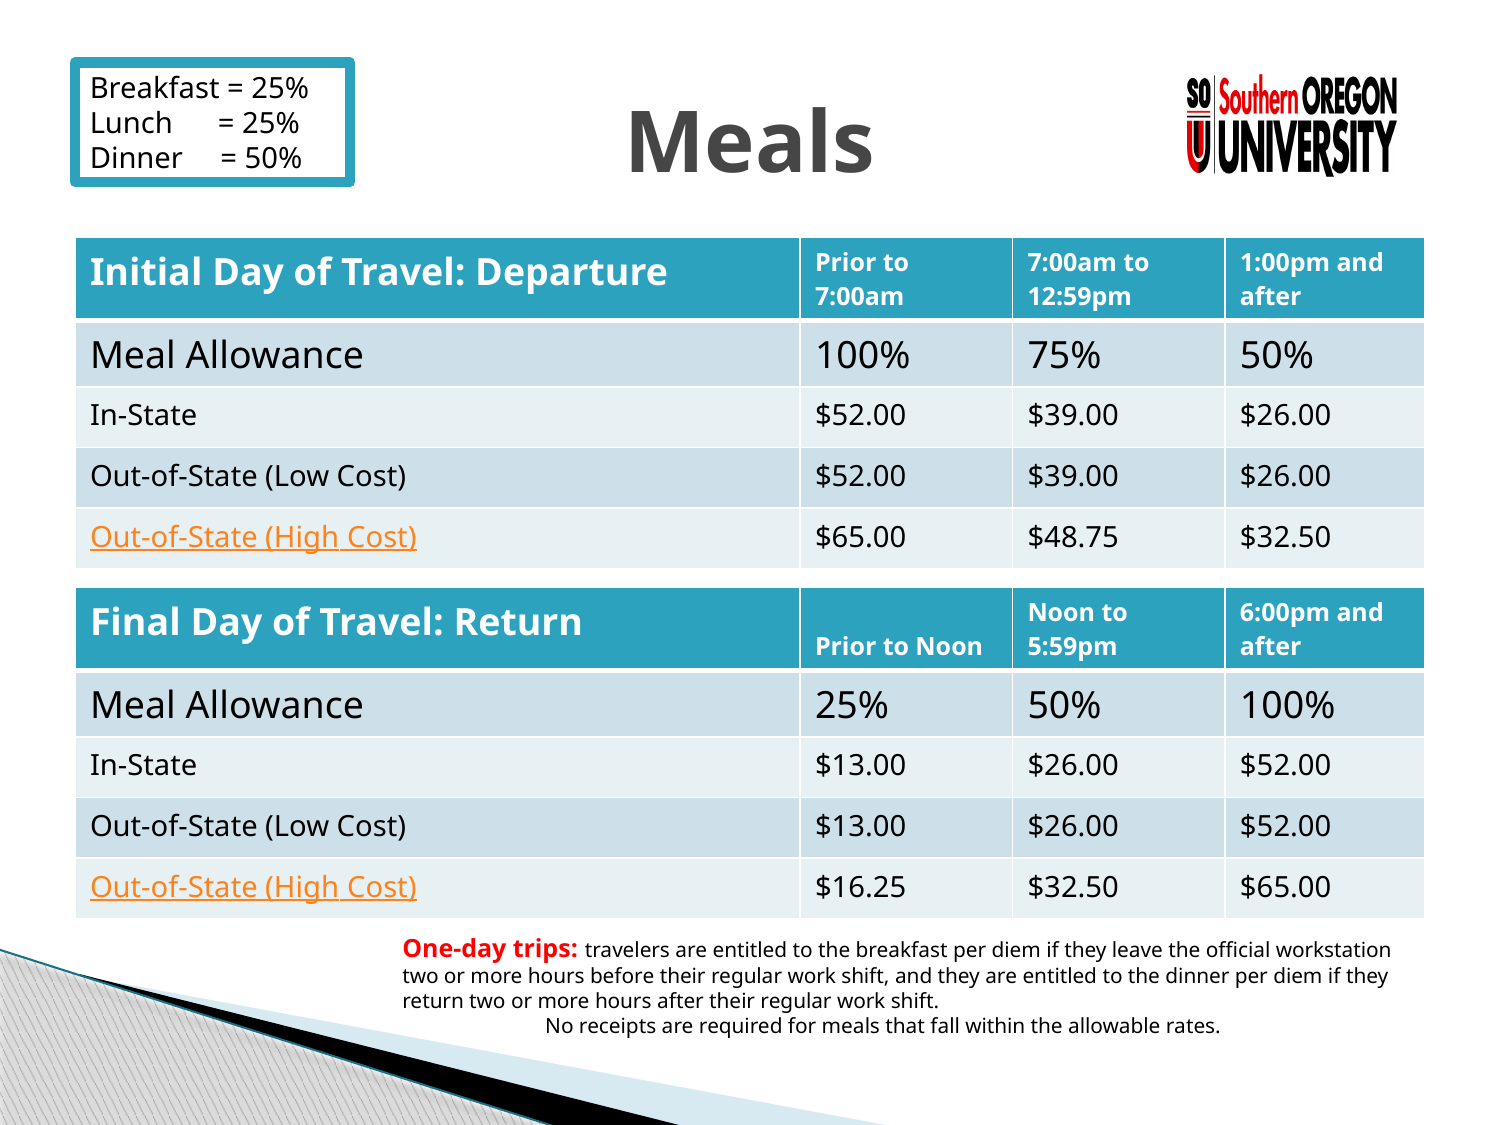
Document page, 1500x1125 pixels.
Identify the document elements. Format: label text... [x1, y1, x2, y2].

text_box One-day trips: travelers are entitled to the breakfast per diem if they leave the official workstation two or more hours before their regular work shift, and they are entitled to the dinner per diem if they return two or more hours after their regular work shift. No receipts are required for meals that fall within the allowable rates. [387, 924, 1413, 1045]
table_cell $65.00 [1226, 859, 1424, 918]
table_cell $16.25 [801, 859, 1012, 918]
table_cell Meal Allowance [76, 673, 799, 736]
table_cell Out-of-State (Low Cost) [76, 448, 799, 507]
table_header 6:00pm and after [1226, 588, 1424, 668]
table_cell $13.00 [801, 738, 1012, 797]
table_cell In-State [76, 738, 799, 797]
table_cell $52.00 [801, 448, 1012, 507]
table_cell $48.75 [1013, 509, 1224, 568]
table_cell $32.50 [1013, 859, 1224, 918]
table_cell 100% [1226, 673, 1424, 736]
table_cell Out-of-State (High Cost) [76, 859, 799, 918]
table_cell $52.00 [801, 388, 1012, 447]
table_cell $32.50 [1226, 509, 1424, 568]
table_cell $26.00 [1226, 448, 1424, 507]
table_header Initial Day of Travel: Departure [76, 238, 799, 318]
table_header Prior to 7:00am [801, 238, 1012, 318]
title Meals [75, 45, 1425, 233]
table_header Noon to 5:59pm [1013, 588, 1224, 668]
table_cell $26.00 [1013, 738, 1224, 797]
table_cell Out-of-State (High Cost) [76, 509, 799, 568]
picture [1187, 74, 1398, 177]
table_cell $39.00 [1013, 388, 1224, 447]
table_header 7:00am to 12:59pm [1013, 238, 1224, 318]
table_cell $13.00 [801, 798, 1012, 857]
text_box Breakfast = 25% Lunch = 25% Dinner = 50% [75, 62, 350, 183]
table_cell $52.00 [1226, 738, 1424, 797]
table_cell $26.00 [1013, 798, 1224, 857]
table_cell 75% [1013, 323, 1224, 386]
table_cell In-State [76, 388, 799, 447]
table_cell $26.00 [1226, 388, 1424, 447]
table_cell 50% [1226, 323, 1424, 386]
table_cell 25% [801, 673, 1012, 736]
table_cell $65.00 [801, 509, 1012, 568]
table_cell Out-of-State (Low Cost) [76, 798, 799, 857]
table_cell $52.00 [1226, 798, 1424, 857]
table_header Final Day of Travel: Return [76, 588, 799, 668]
table_header Prior to Noon [801, 588, 1012, 668]
table_header 1:00pm and after [1226, 238, 1424, 318]
table_cell $39.00 [1013, 448, 1224, 507]
table_cell 50% [1013, 673, 1224, 736]
table_cell Meal Allowance [76, 323, 799, 386]
table_cell 100% [801, 323, 1012, 386]
